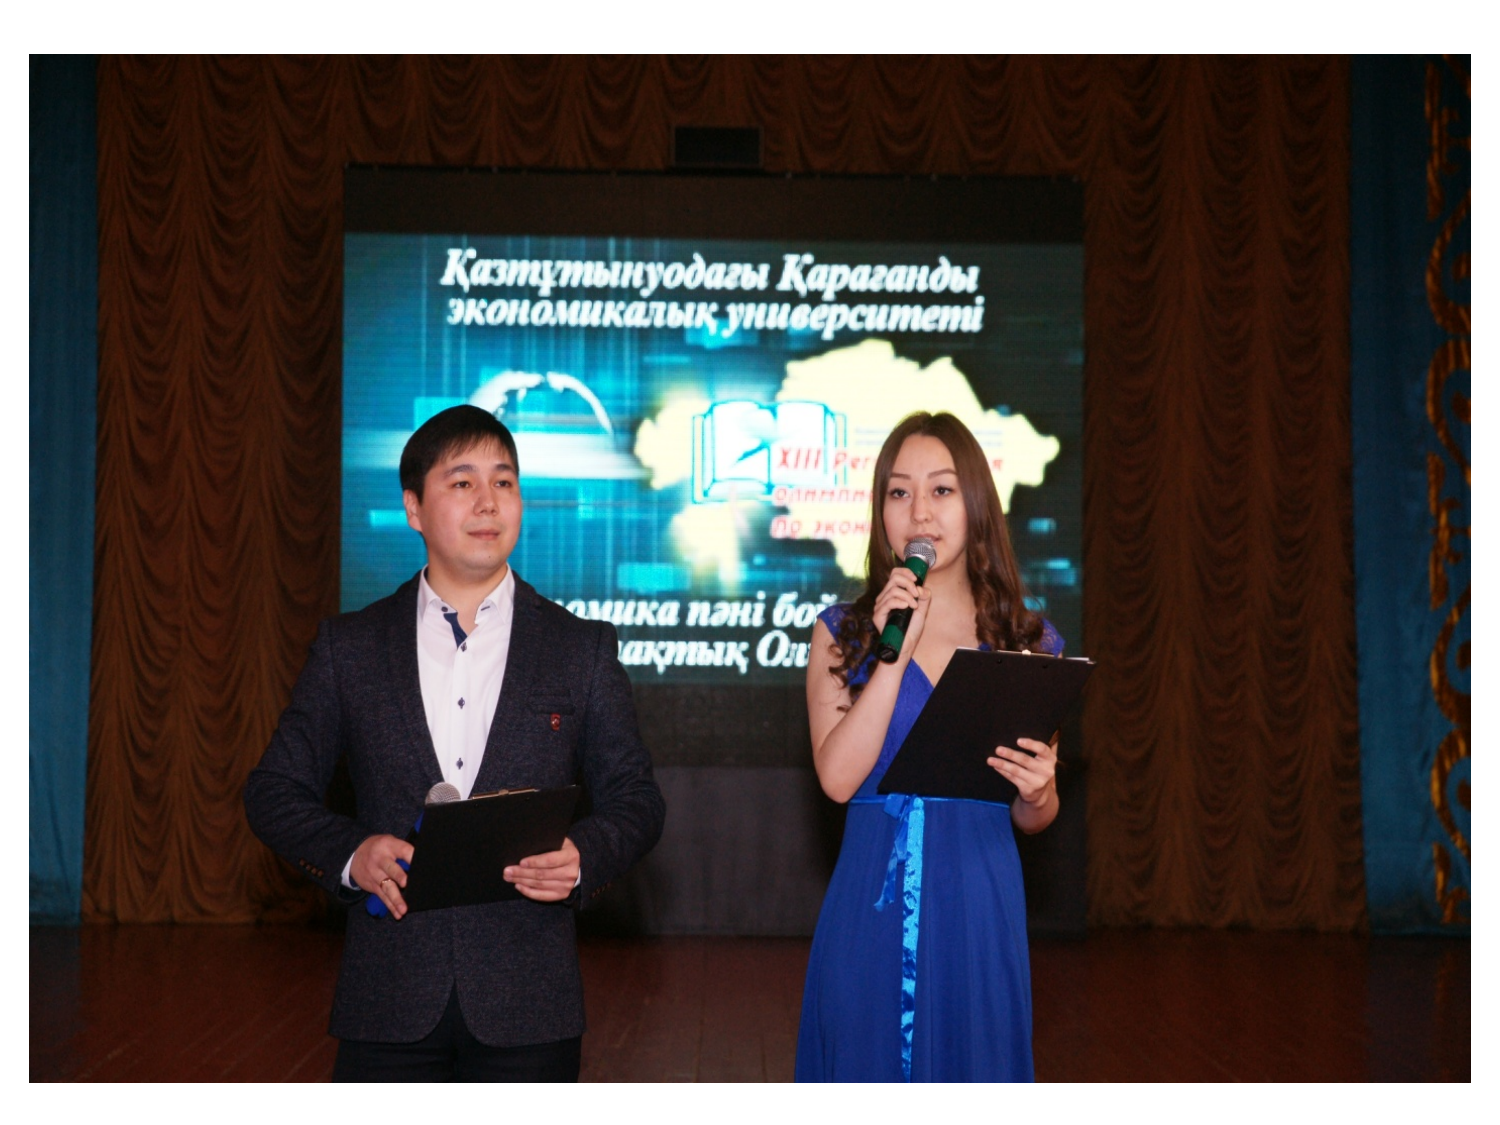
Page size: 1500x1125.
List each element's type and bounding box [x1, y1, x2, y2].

picture [29, 54, 1471, 1083]
